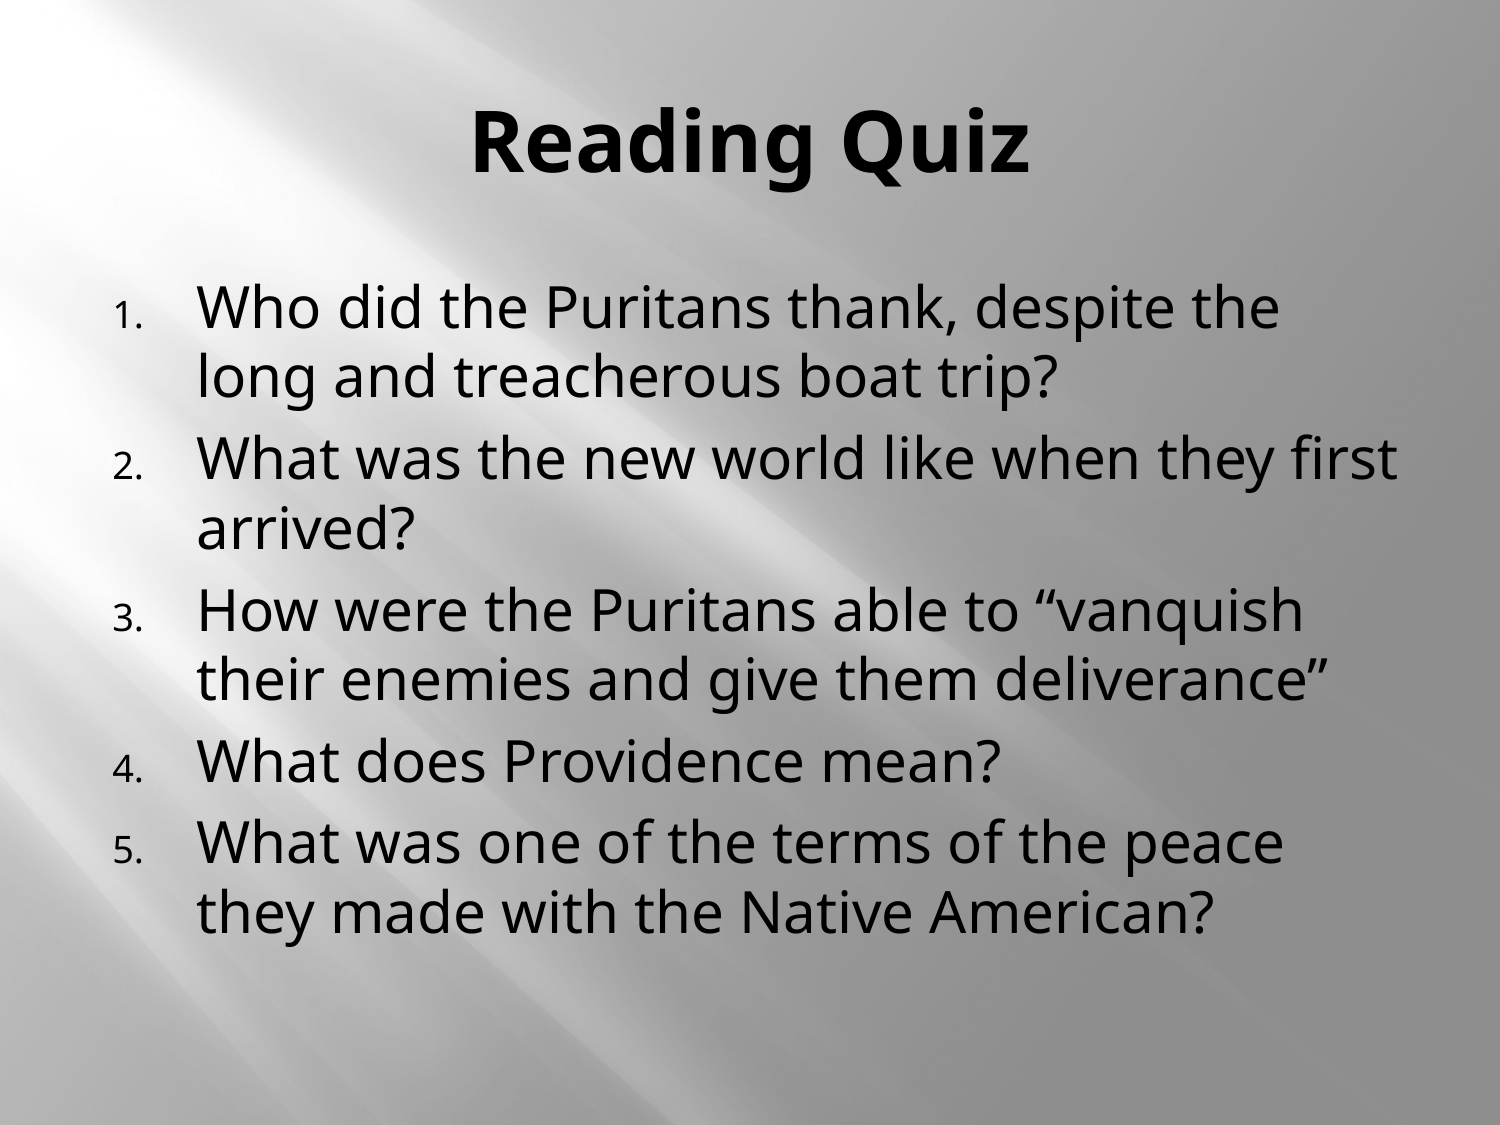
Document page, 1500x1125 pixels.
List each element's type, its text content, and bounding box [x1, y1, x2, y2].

title Reading Quiz [75, 45, 1425, 233]
list Who did the Puritans thank, despite the long and treacherous boat trip? What was the new world like when they first arrived? How were the Puritans able to “vanquish their enemies and give them deliverance” What does Providence mean? What was one of the terms of the peace they made with the Native American? [75, 262, 1425, 1035]
